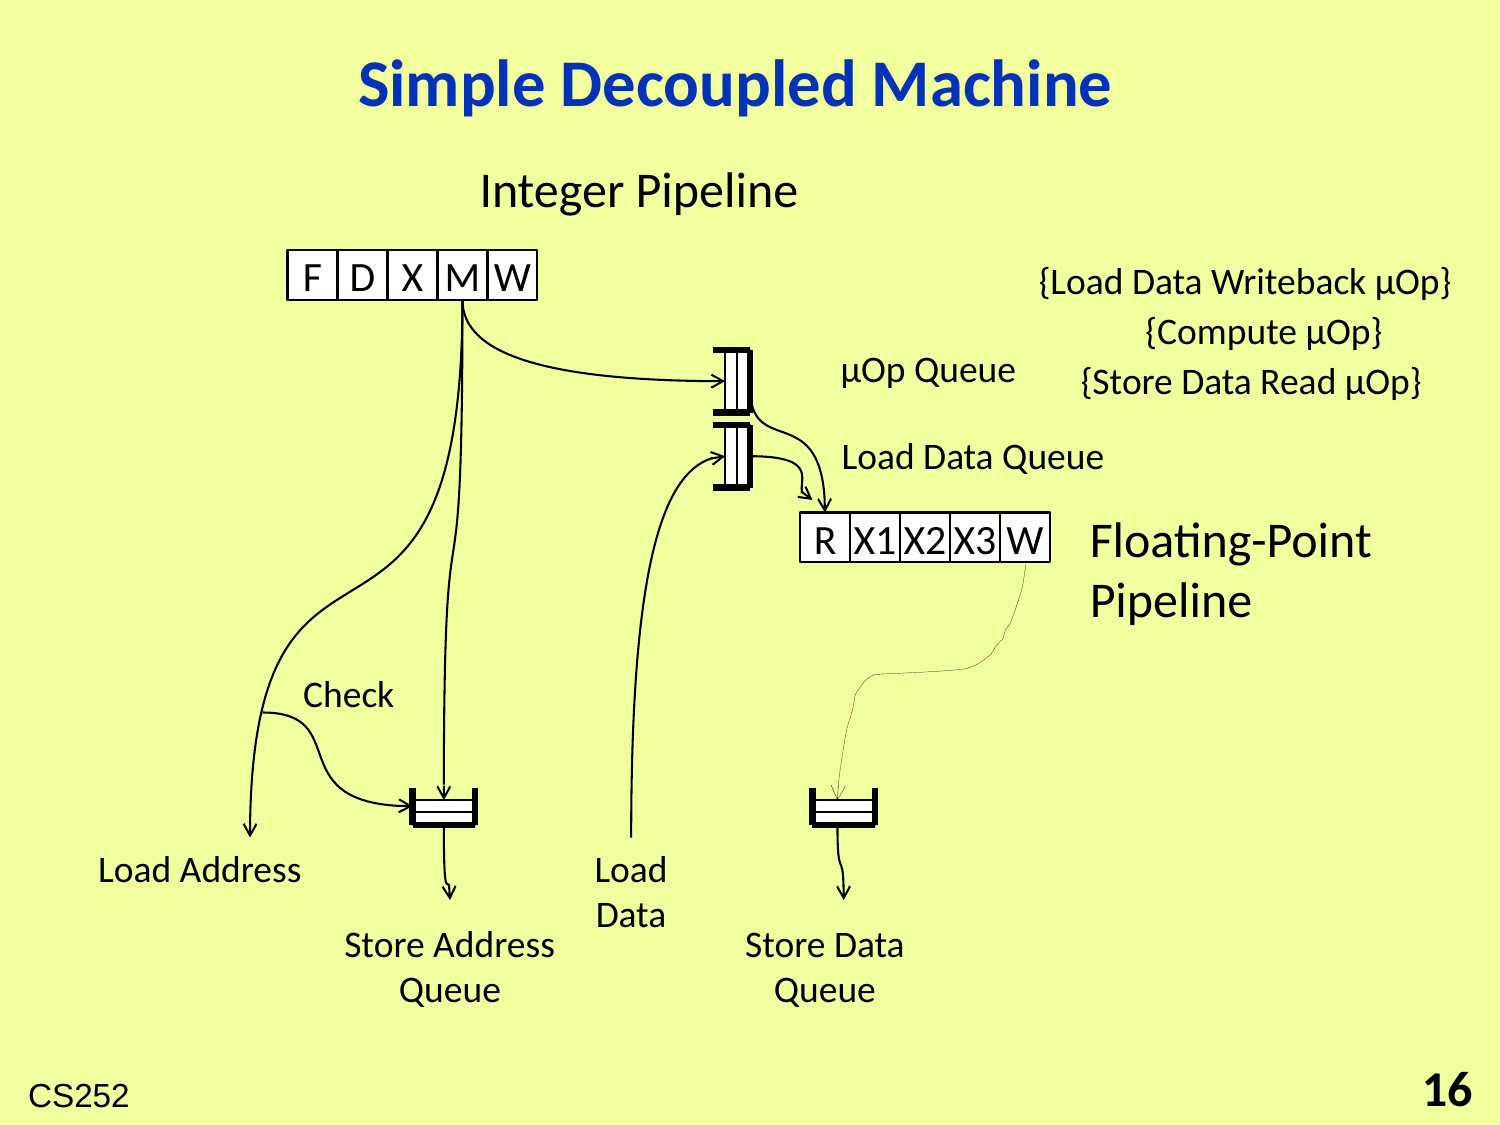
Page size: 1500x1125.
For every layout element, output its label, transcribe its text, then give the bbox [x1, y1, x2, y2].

text_box X3 [950, 512, 999, 563]
text_box X2 [900, 512, 950, 563]
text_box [552, 209, 635, 473]
text_box {Store Data Read µOp} [1039, 349, 1464, 410]
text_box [487, 599, 869, 694]
text_box Load Data [562, 837, 700, 943]
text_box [87, 462, 626, 676]
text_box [409, 859, 485, 866]
text_box F [287, 249, 337, 300]
title Simple Decoupled Machine [137, 24, 1335, 147]
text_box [802, 859, 879, 866]
text_box µOp Queue [825, 337, 1032, 398]
text_box X1 [850, 512, 900, 563]
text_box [712, 349, 751, 413]
text_box Floating-Point Pipeline [1074, 499, 1425, 635]
text_box Load Address [75, 837, 325, 898]
text_box M [437, 249, 487, 300]
text_box Integer Pipeline [464, 149, 814, 225]
slide_number 16 [1174, 1062, 1488, 1111]
text_box {Compute µOp} [1051, 299, 1477, 360]
text_box Load Data Queue [854, 424, 1120, 485]
text_box Check [288, 683, 410, 711]
text_box {Load Data Writeback µOp} [999, 249, 1500, 310]
text_box D [337, 249, 387, 300]
text_box W [999, 512, 1050, 563]
text_box W [487, 249, 538, 300]
text_box R [800, 512, 850, 563]
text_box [724, 412, 851, 488]
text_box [424, 774, 463, 838]
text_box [712, 424, 719, 488]
text_box X [387, 249, 437, 300]
text_box Store Address Queue [324, 912, 575, 1018]
text_box Store Data Queue [725, 912, 925, 1018]
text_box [262, 712, 413, 807]
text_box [824, 774, 863, 838]
text_box [839, 564, 1027, 773]
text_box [749, 455, 813, 501]
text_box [629, 540, 704, 560]
